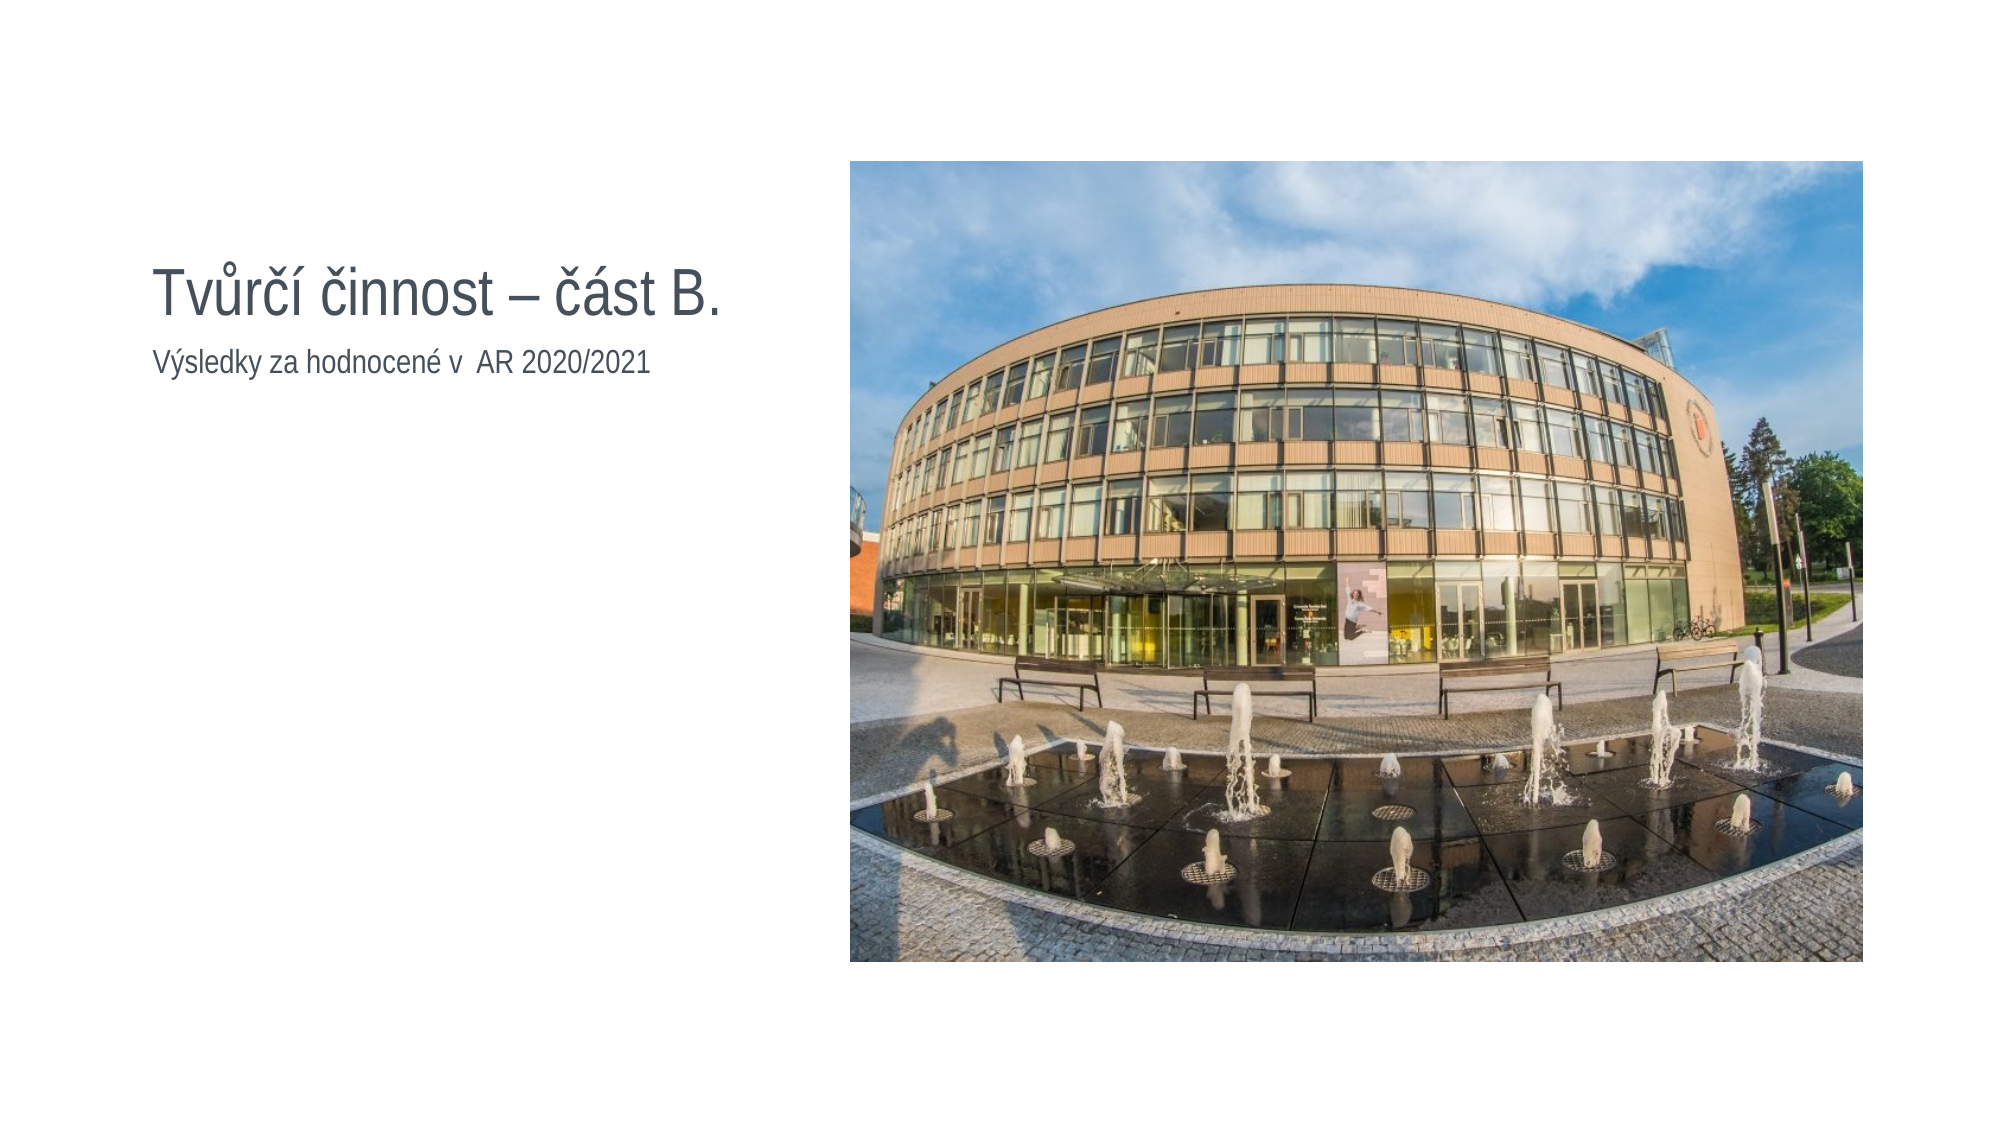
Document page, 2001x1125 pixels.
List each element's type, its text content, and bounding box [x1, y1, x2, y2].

picture [850, 161, 1863, 962]
list Výsledky za hodnocené v AR 2020/2021 [137, 337, 783, 963]
title Tvůrčí činnost – část B. [137, 75, 783, 337]
